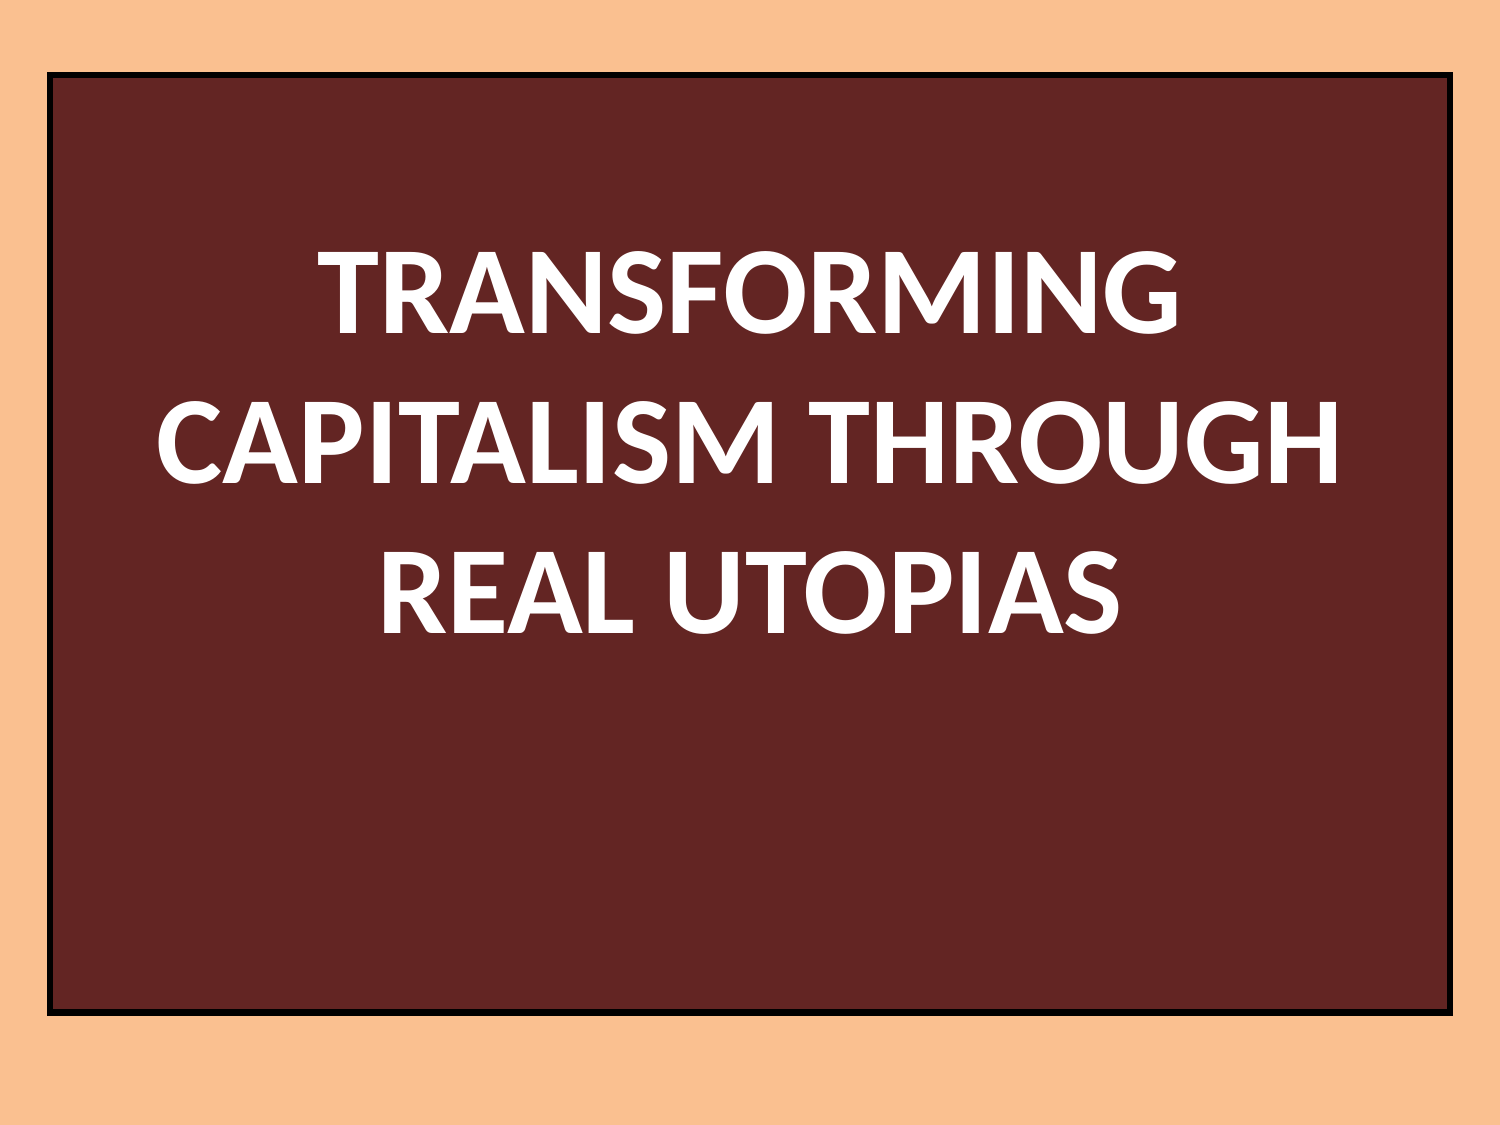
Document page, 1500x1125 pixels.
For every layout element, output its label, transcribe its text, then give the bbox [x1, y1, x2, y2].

text_box Transforming Capitalism Through Real Utopias [50, 75, 1450, 1013]
